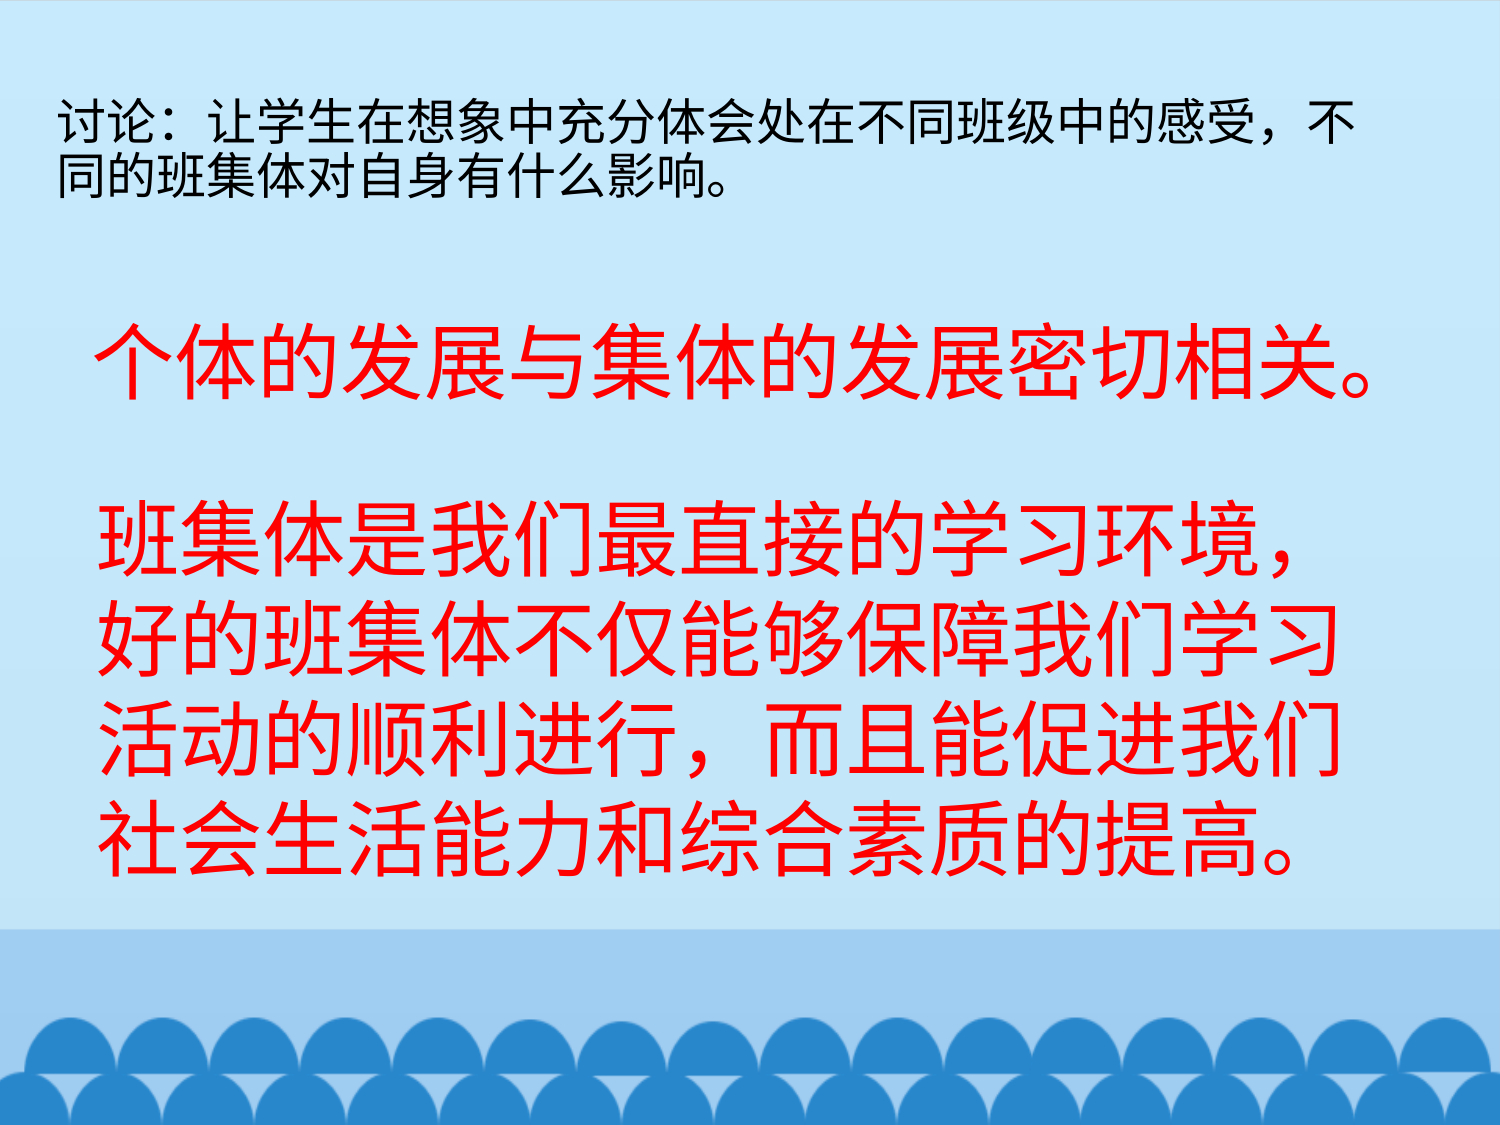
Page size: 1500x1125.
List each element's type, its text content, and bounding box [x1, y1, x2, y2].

list 讨论：让学生在想象中充分体会处在不同班级中的感受，不同的班集体对自身有什么影响。 [41, 90, 1392, 268]
text_box 班集体是我们最直接的学习环境，好的班集体不仅能够保障我们学习活动的顺利进行，而且能促进我们社会生活能力和综合素质的提高。 [81, 479, 1392, 895]
text_box 个体的发展与集体的发展密切相关。 [76, 302, 1392, 418]
picture [0, 0, 1500, 1125]
